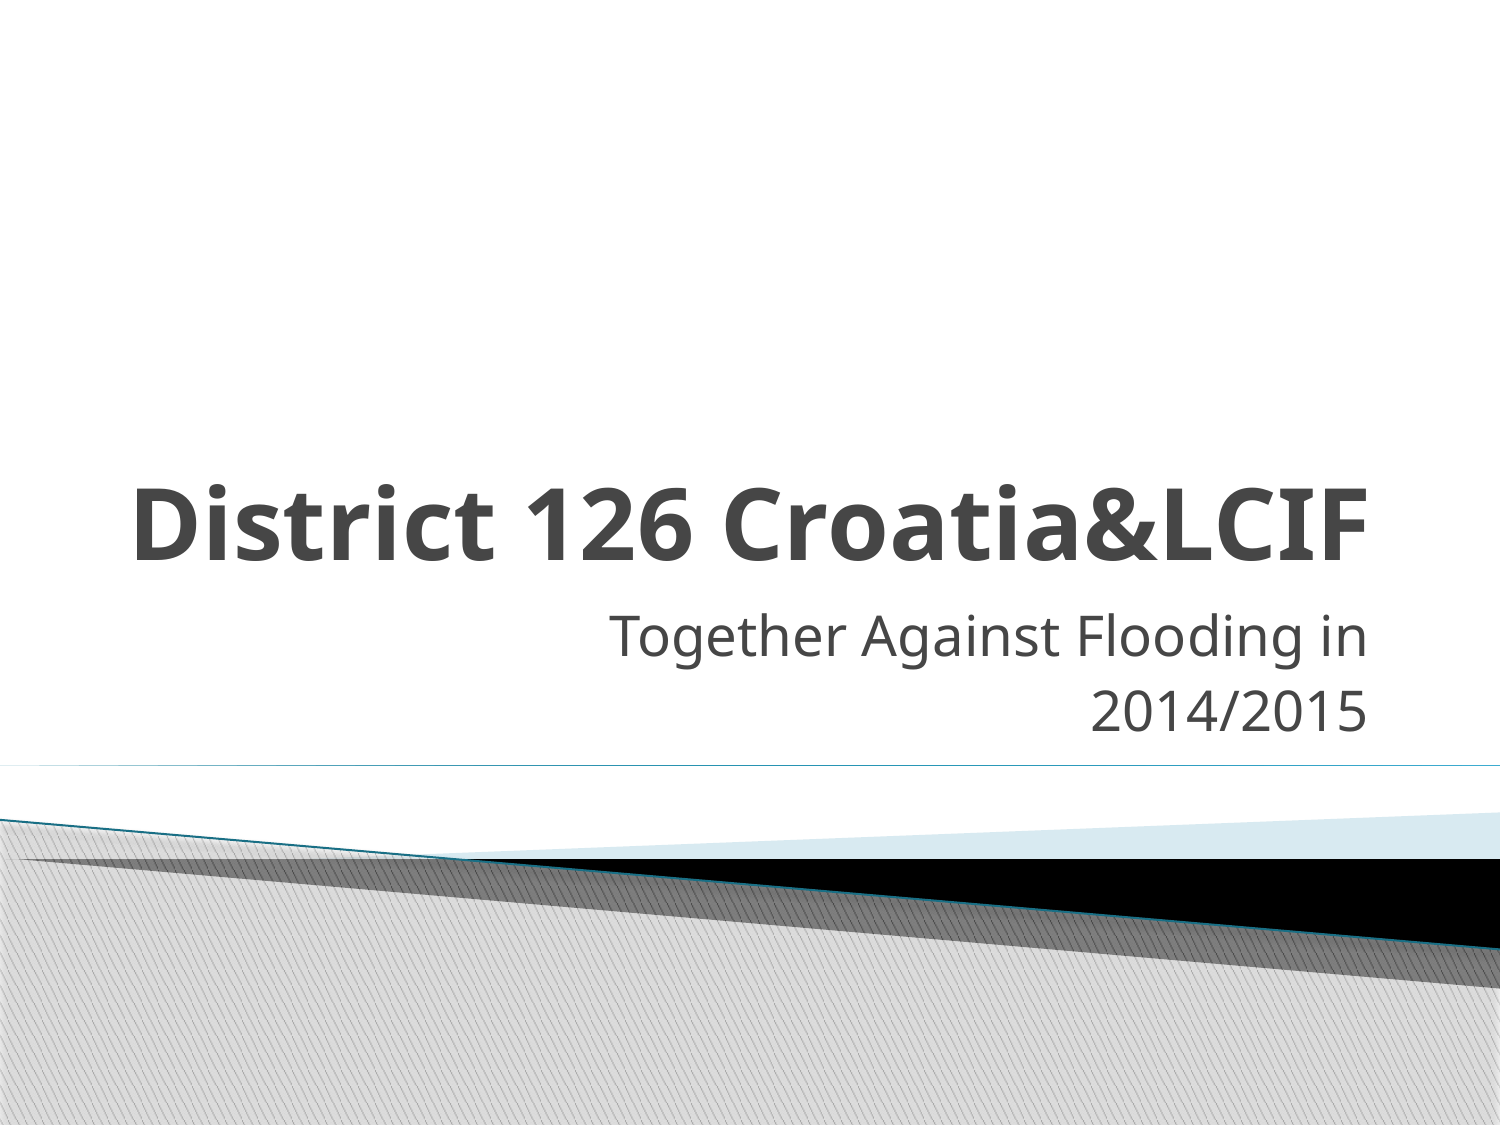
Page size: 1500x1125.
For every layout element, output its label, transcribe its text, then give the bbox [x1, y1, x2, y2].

subtitle Together Against Flooding in 2014/2015 [112, 592, 1388, 790]
picture [5, 859, 1500, 989]
title District 126 Croatia&LCIF [112, 287, 1388, 588]
